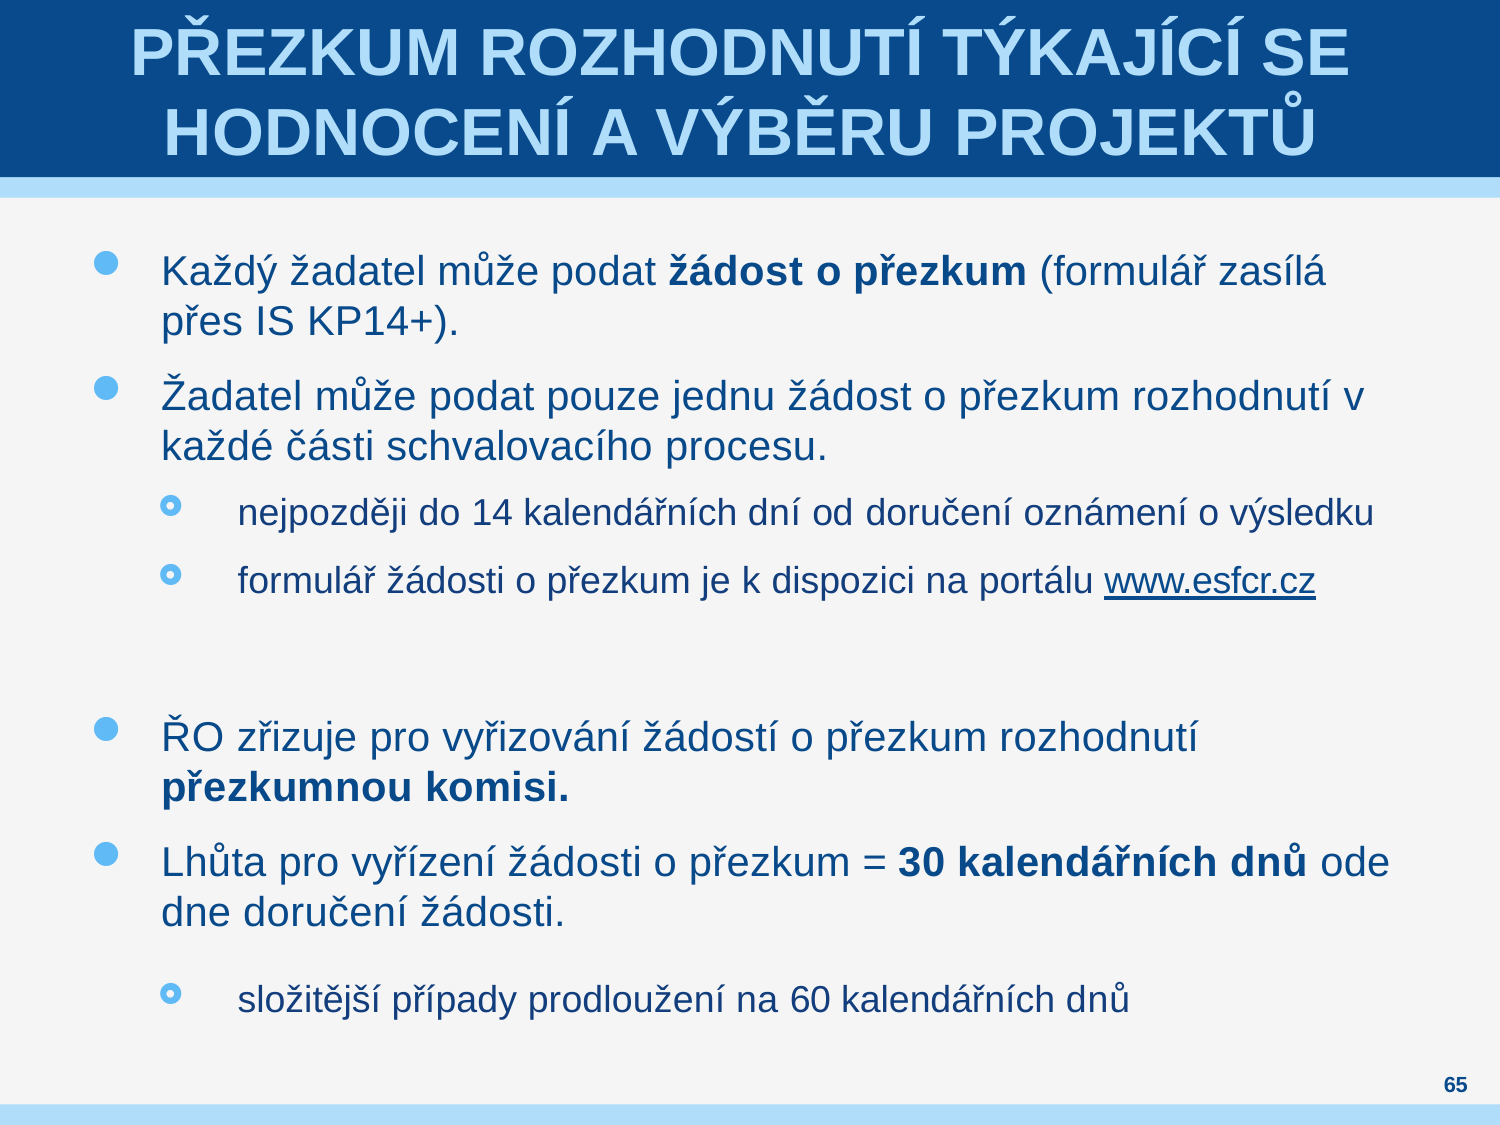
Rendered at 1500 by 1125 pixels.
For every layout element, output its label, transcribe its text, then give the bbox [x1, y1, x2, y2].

list Každý žadatel může podat žádost o přezkum (formulář zasílá přes IS KP14+). Žadatel může podat pouze jednu žádost o přezkum rozhodnutí v každé části schvalovacího procesu. nejpozději do 14 kalendářních dní od doručení oznámení o výsledku formulář žádosti o přezkum je k dispozici na portálu www.esfcr.cz ŘO zřizuje pro vyřizování žádostí o přezkum rozhodnutí přezkumnou komisi. Lhůta pro vyřízení žádosti o přezkum = 30 kalendářních dnů ode dne doručení žádosti. složitější případy prodloužení na 60 kalendářních dnů [88, 243, 1412, 1004]
title PŘEZKUM ROZHODNUTÍ TÝKAJÍCÍ SE HODNOCENÍ A VÝBĚRU PROJEKTŮ [59, 0, 1441, 178]
slide_number 65 [1417, 1068, 1495, 1099]
